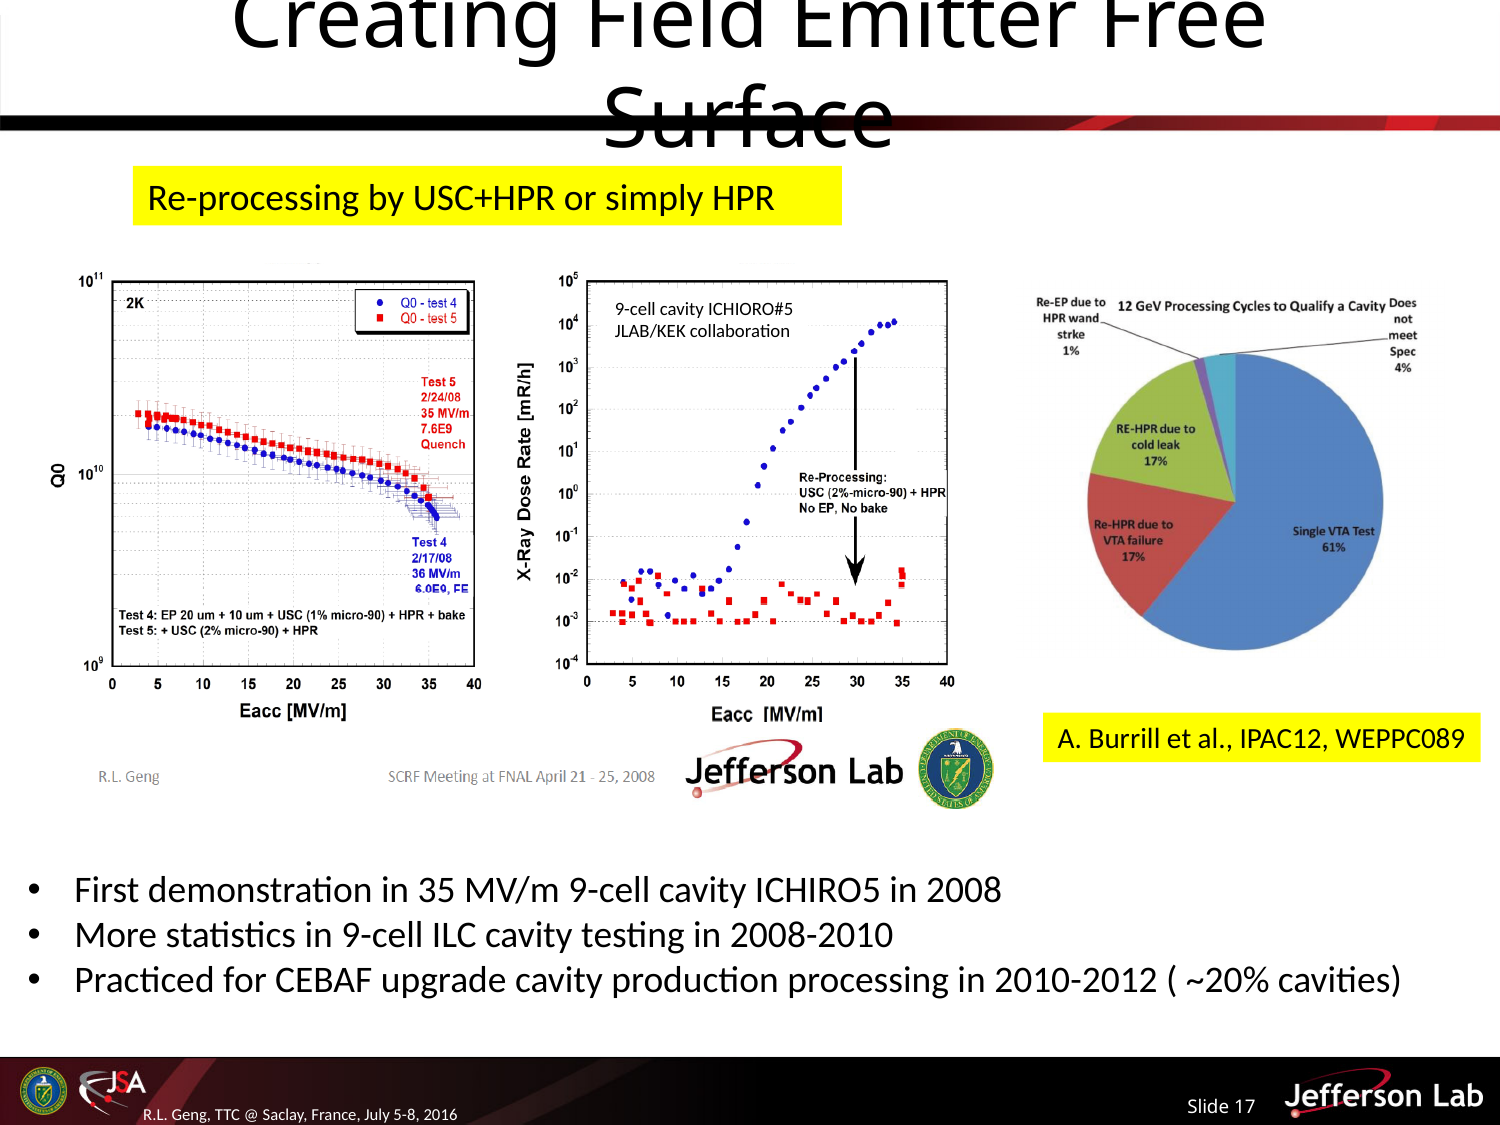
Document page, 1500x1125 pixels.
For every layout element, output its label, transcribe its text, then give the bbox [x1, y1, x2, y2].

footer R.L. Geng, TTC @ Saclay, France, July 5-8, 2016 [63, 1096, 538, 1124]
title Creating Field Emitter Free Surface [75, 31, 1425, 98]
text_box Re-processing by USC+HPR or simply HPR [132, 165, 842, 226]
slide_number Slide 17 [1046, 1092, 1397, 1124]
picture [0, 0, 1500, 1125]
text_box First demonstration in 35 MV/m 9-cell cavity ICHIRO5 in 2008 More statistics in 9-cell ILC cavity testing in 2008-2010 Practiced for CEBAF upgrade cavity production processing in 2010-2012 ( ~20% cavities) [12, 858, 1491, 1008]
text_box A. Burrill et al., IPAC12, WEPPC089 [1043, 712, 1481, 763]
